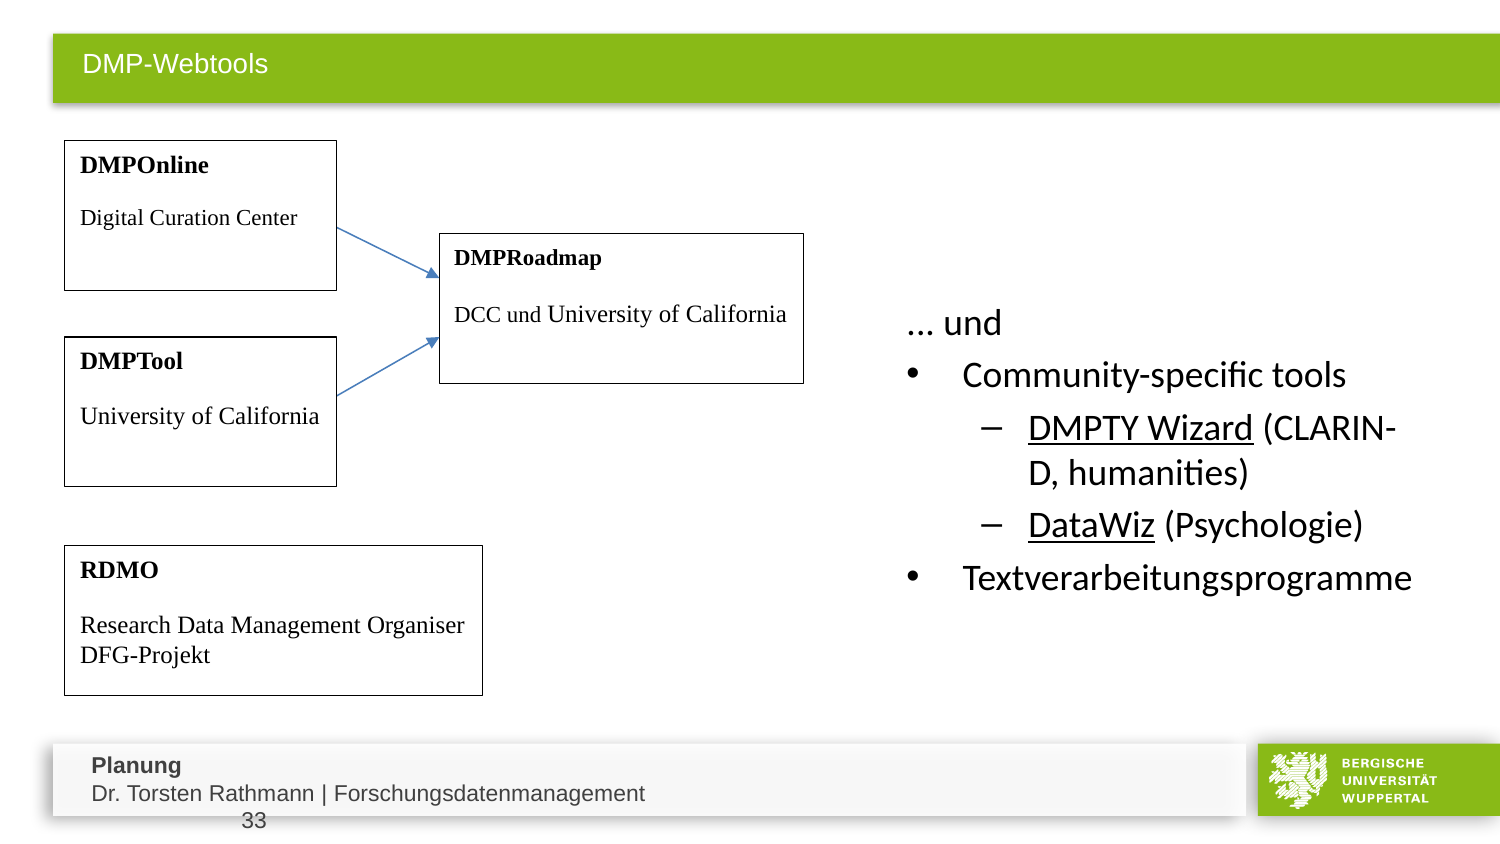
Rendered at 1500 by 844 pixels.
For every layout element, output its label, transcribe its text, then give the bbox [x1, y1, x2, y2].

text_box ... und Community-specific tools DMPTY Wizard (CLARIN-D, humanities) DataWiz (Psychologie) Textverarbeitungsprogramme [891, 290, 1436, 644]
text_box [64, 140, 814, 704]
picture [1269, 752, 1437, 809]
title DMP-Webtools [53, 33, 1500, 87]
